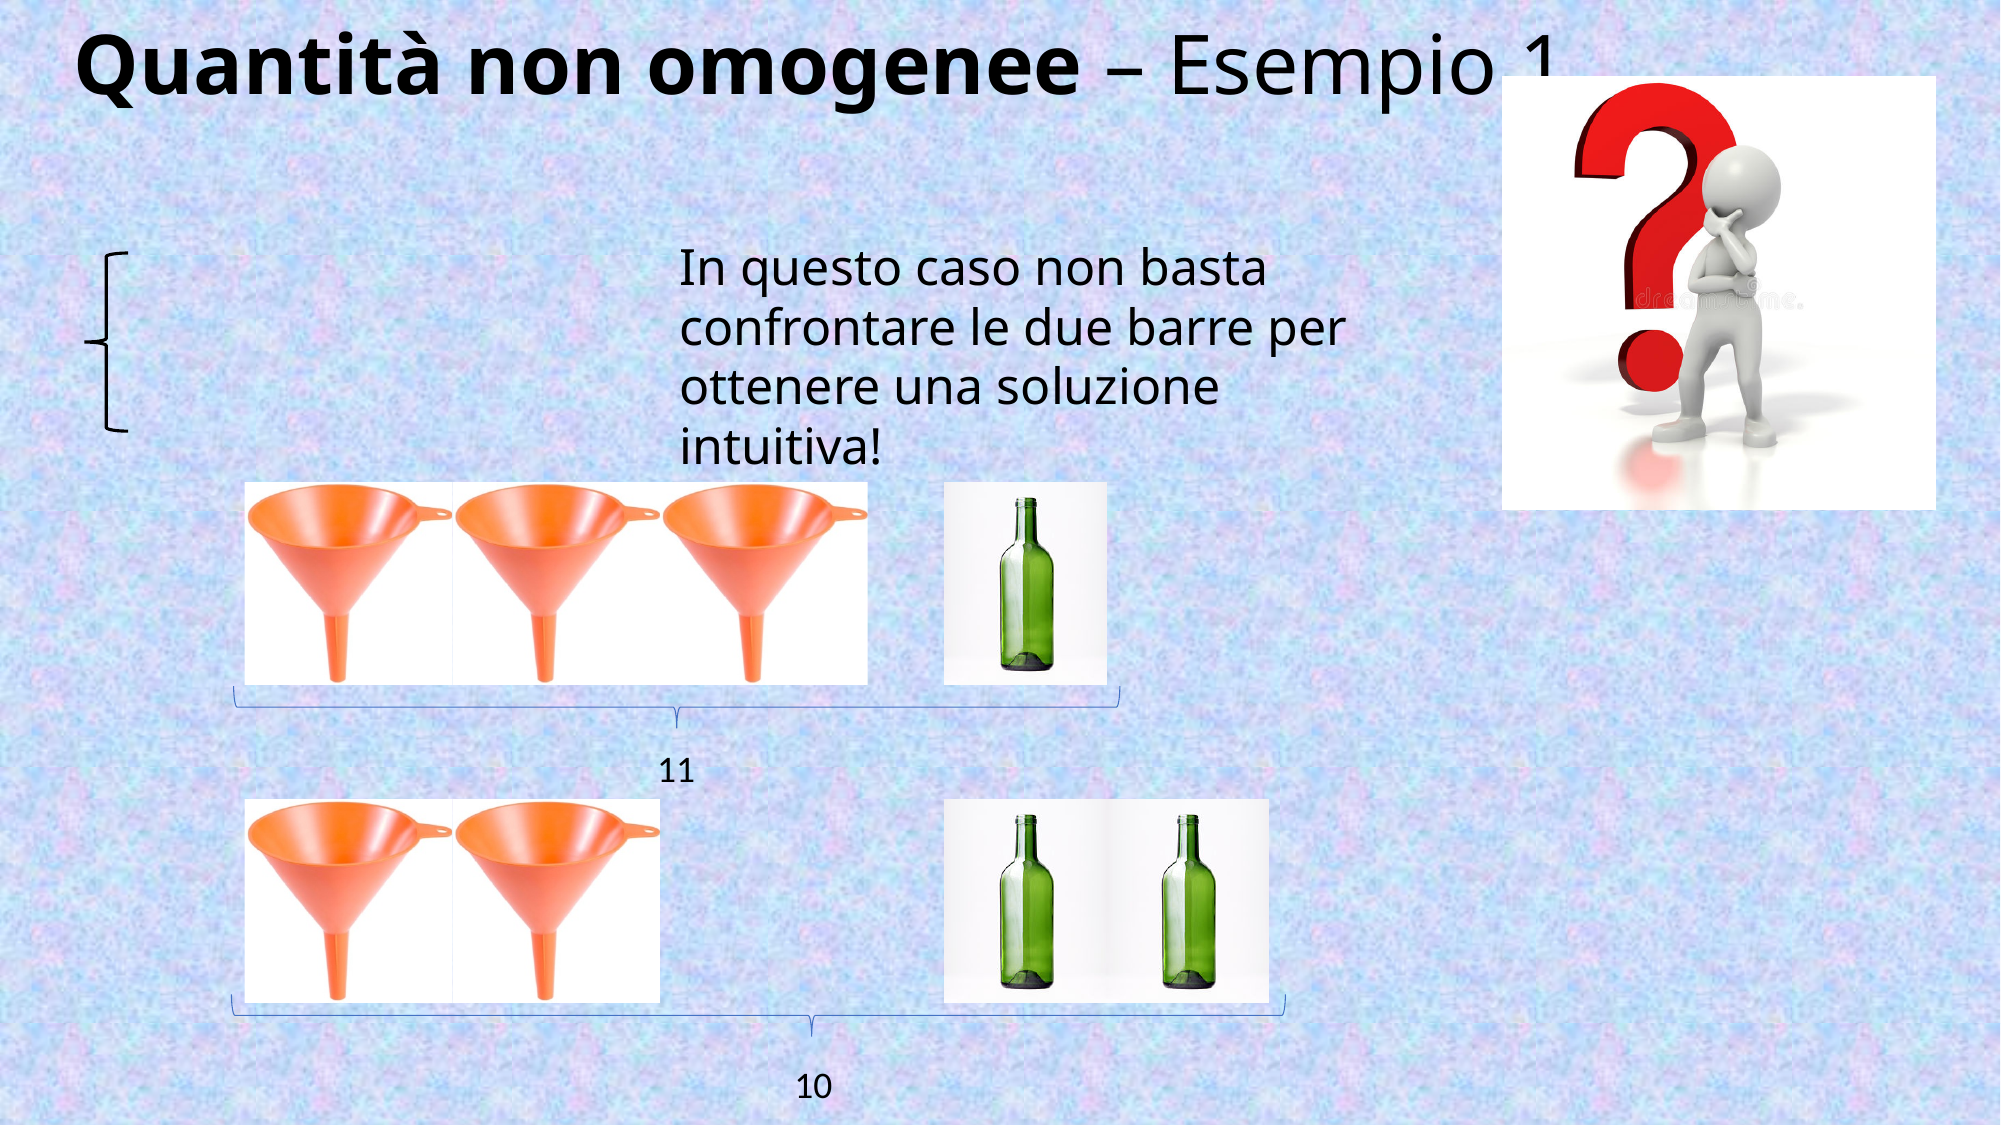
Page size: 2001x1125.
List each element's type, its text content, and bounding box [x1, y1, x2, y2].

text_box [233, 686, 1121, 729]
text_box 11 [642, 737, 816, 798]
text_box [230, 994, 1286, 1037]
picture [0, 0, 2001, 1125]
text_box [84, 252, 129, 432]
text_box In questo caso non basta confrontare le due barre per ottenere una soluzione intuitiva! [664, 227, 1447, 483]
title Quantità non omogenee – Esempio 1 [37, 0, 1640, 157]
text_box 10 [779, 1053, 956, 1114]
